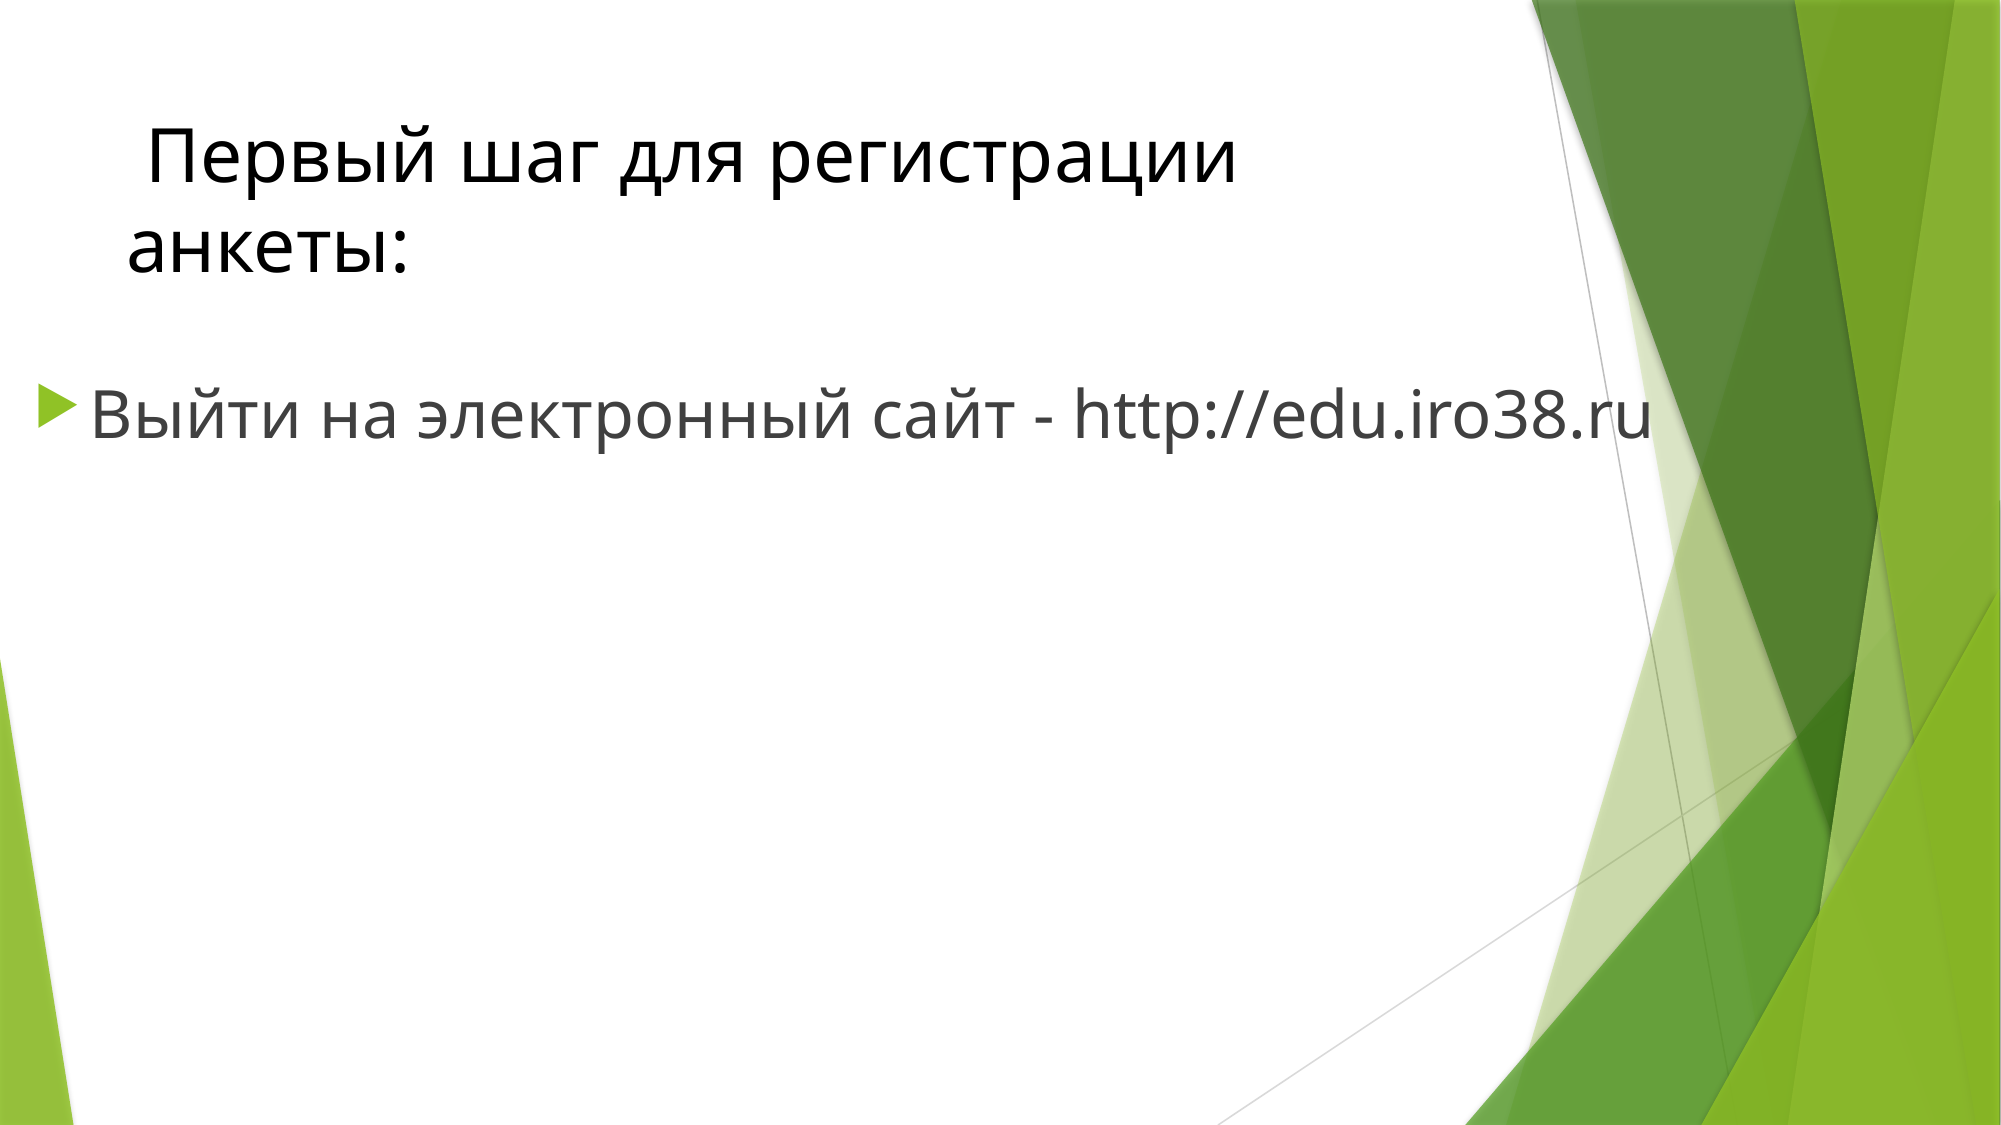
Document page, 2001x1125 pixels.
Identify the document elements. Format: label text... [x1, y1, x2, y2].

list Выйти на электронный сайт - http://edu.iro38.ru [18, 364, 1763, 1002]
title Первый шаг для регистрации анкеты: [111, 99, 1522, 317]
